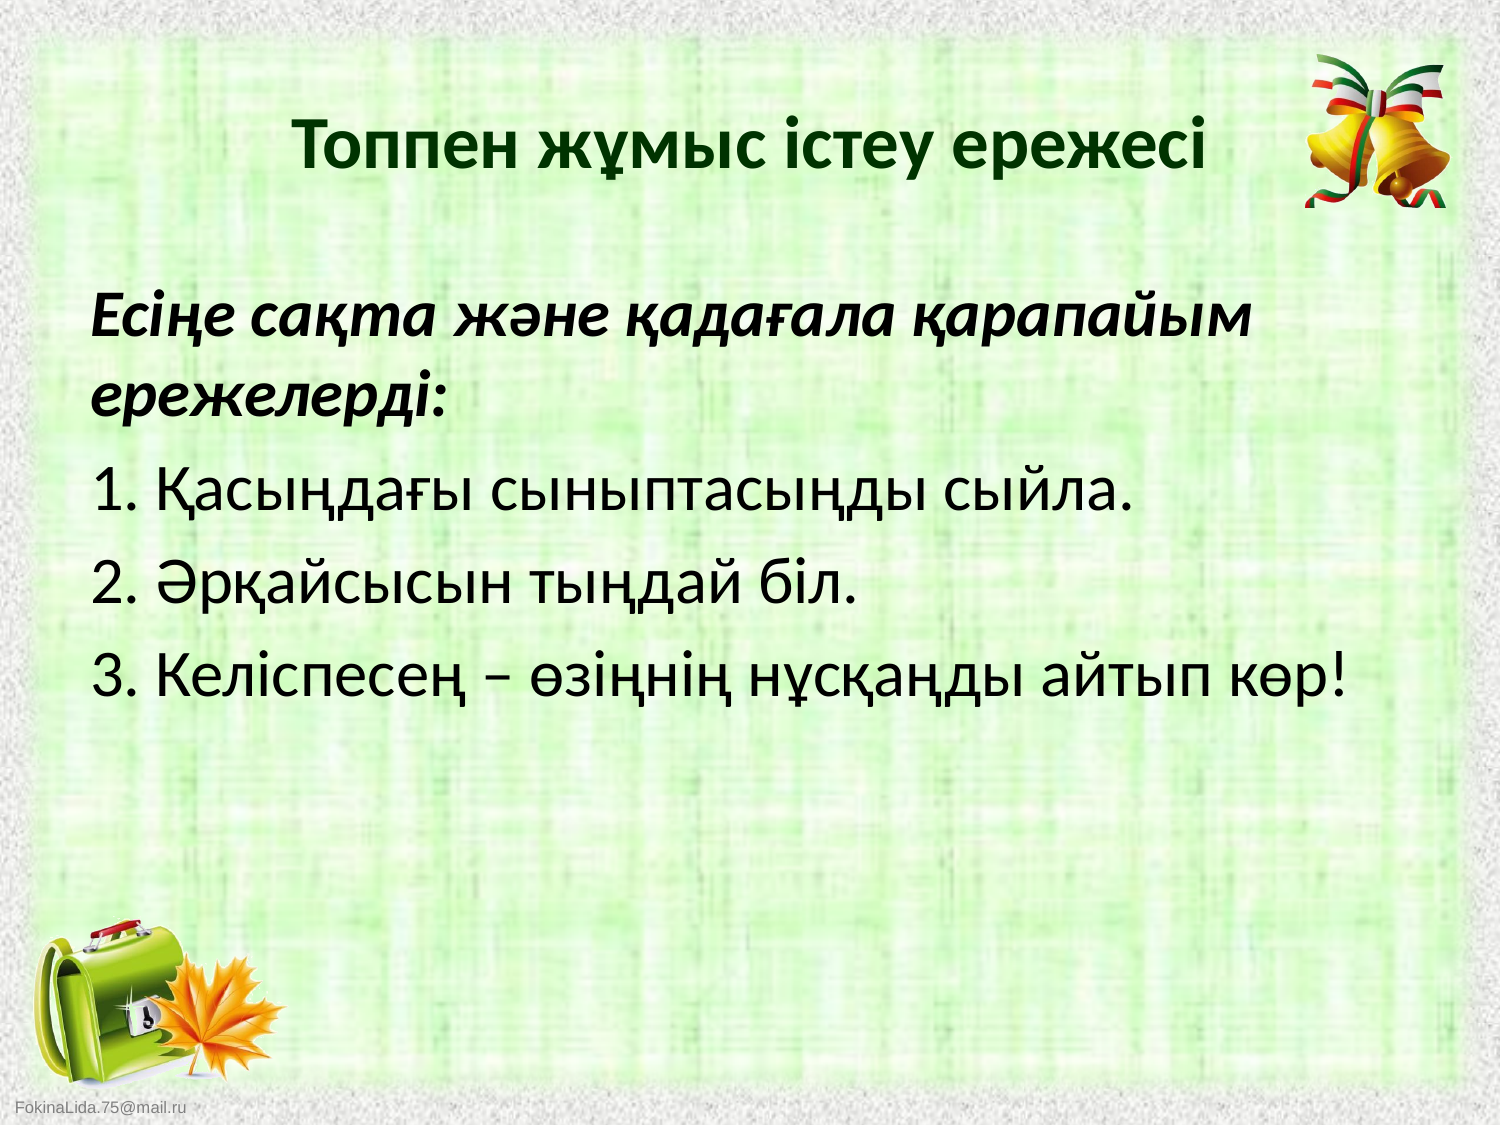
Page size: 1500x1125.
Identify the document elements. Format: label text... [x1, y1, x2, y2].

list Есіңе сақта және қадағала қарапайым ережелерді: 1. Қасыңдағы сыныптасыңды сыйла. 2. Әрқайсысын тыңдай біл. 3. Келіспесең – өзіңнің нұсқаңды айтып көр! [74, 262, 1426, 1006]
title Топпен жұмыс істеу ережесі [74, 44, 1426, 233]
picture [0, 0, 1500, 1125]
